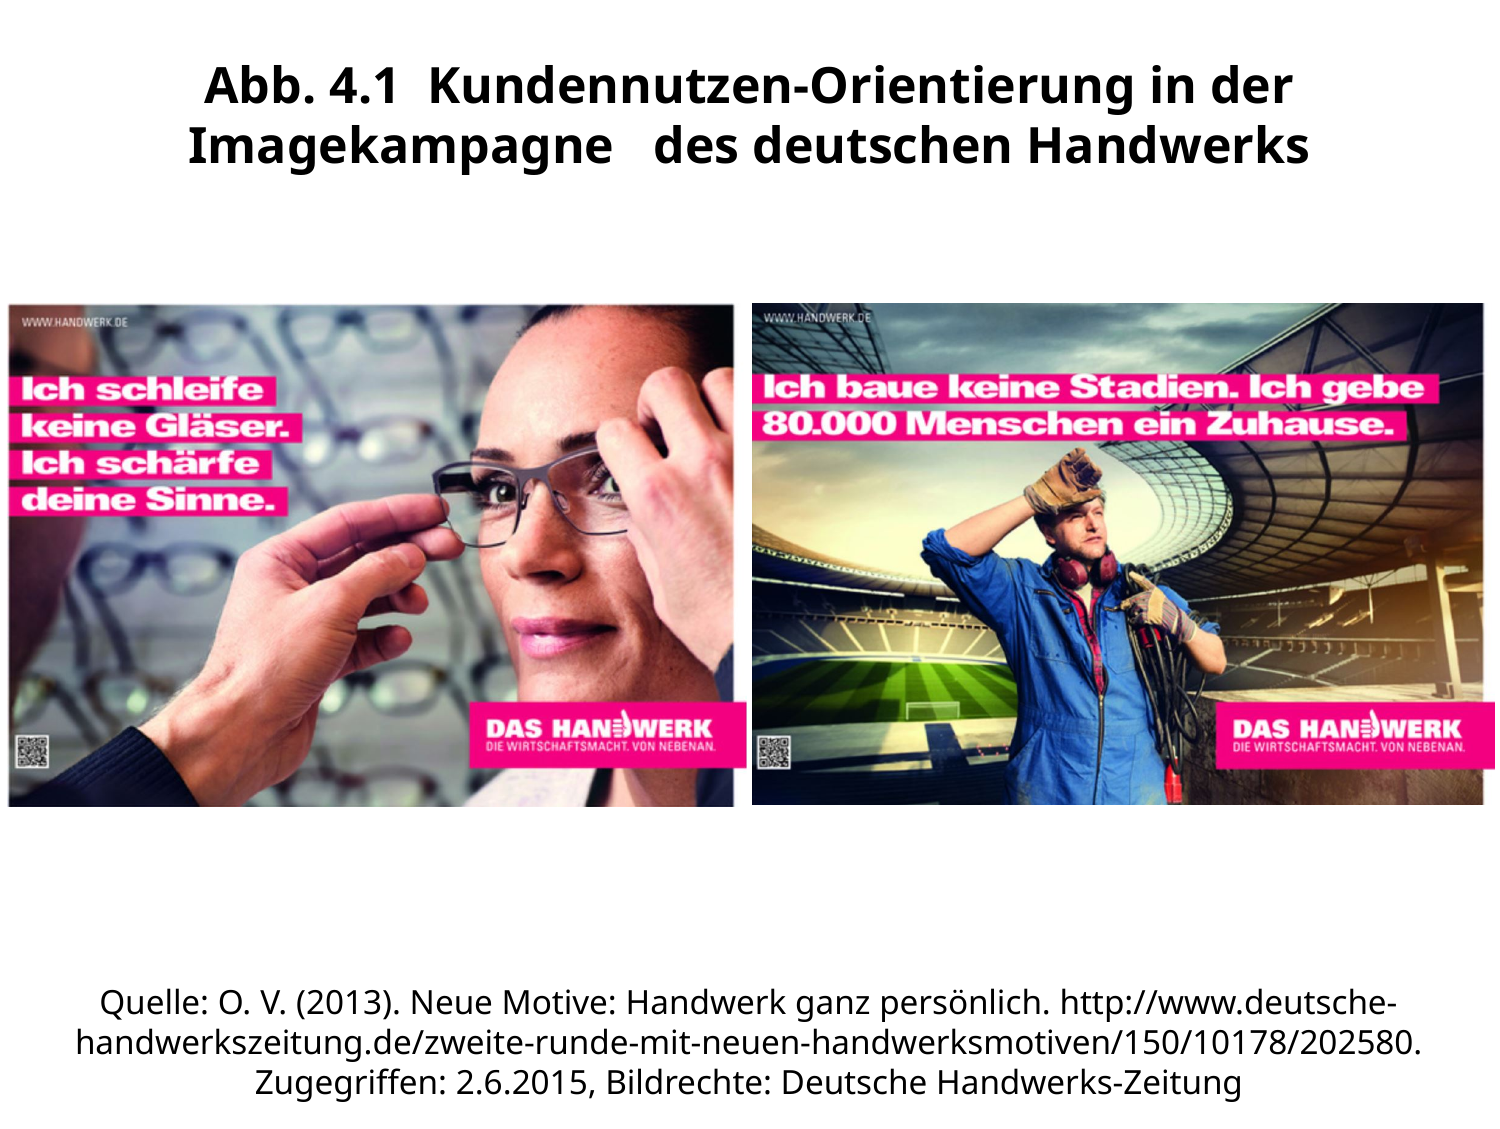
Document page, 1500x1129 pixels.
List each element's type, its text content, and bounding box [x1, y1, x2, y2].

picture [7, 302, 747, 807]
text_box Quelle: O. V. (2013). Neue Motive: Handwerk ganz persönlich. http://www.deutsche-handwerkszeitung.de/zweite-runde-mit-neuen-handwerksmotiven/150/10178/202580. Zugegriffen: 2.6.2015, Bildrechte: Deutsche Handwerks-Zeitung [18, 973, 1482, 1109]
text_box Abb. 4.1 Kundennutzen-Orientierung in der Imagekampagne des deutschen Handwerks [7, 46, 1492, 181]
picture [751, 302, 1495, 806]
